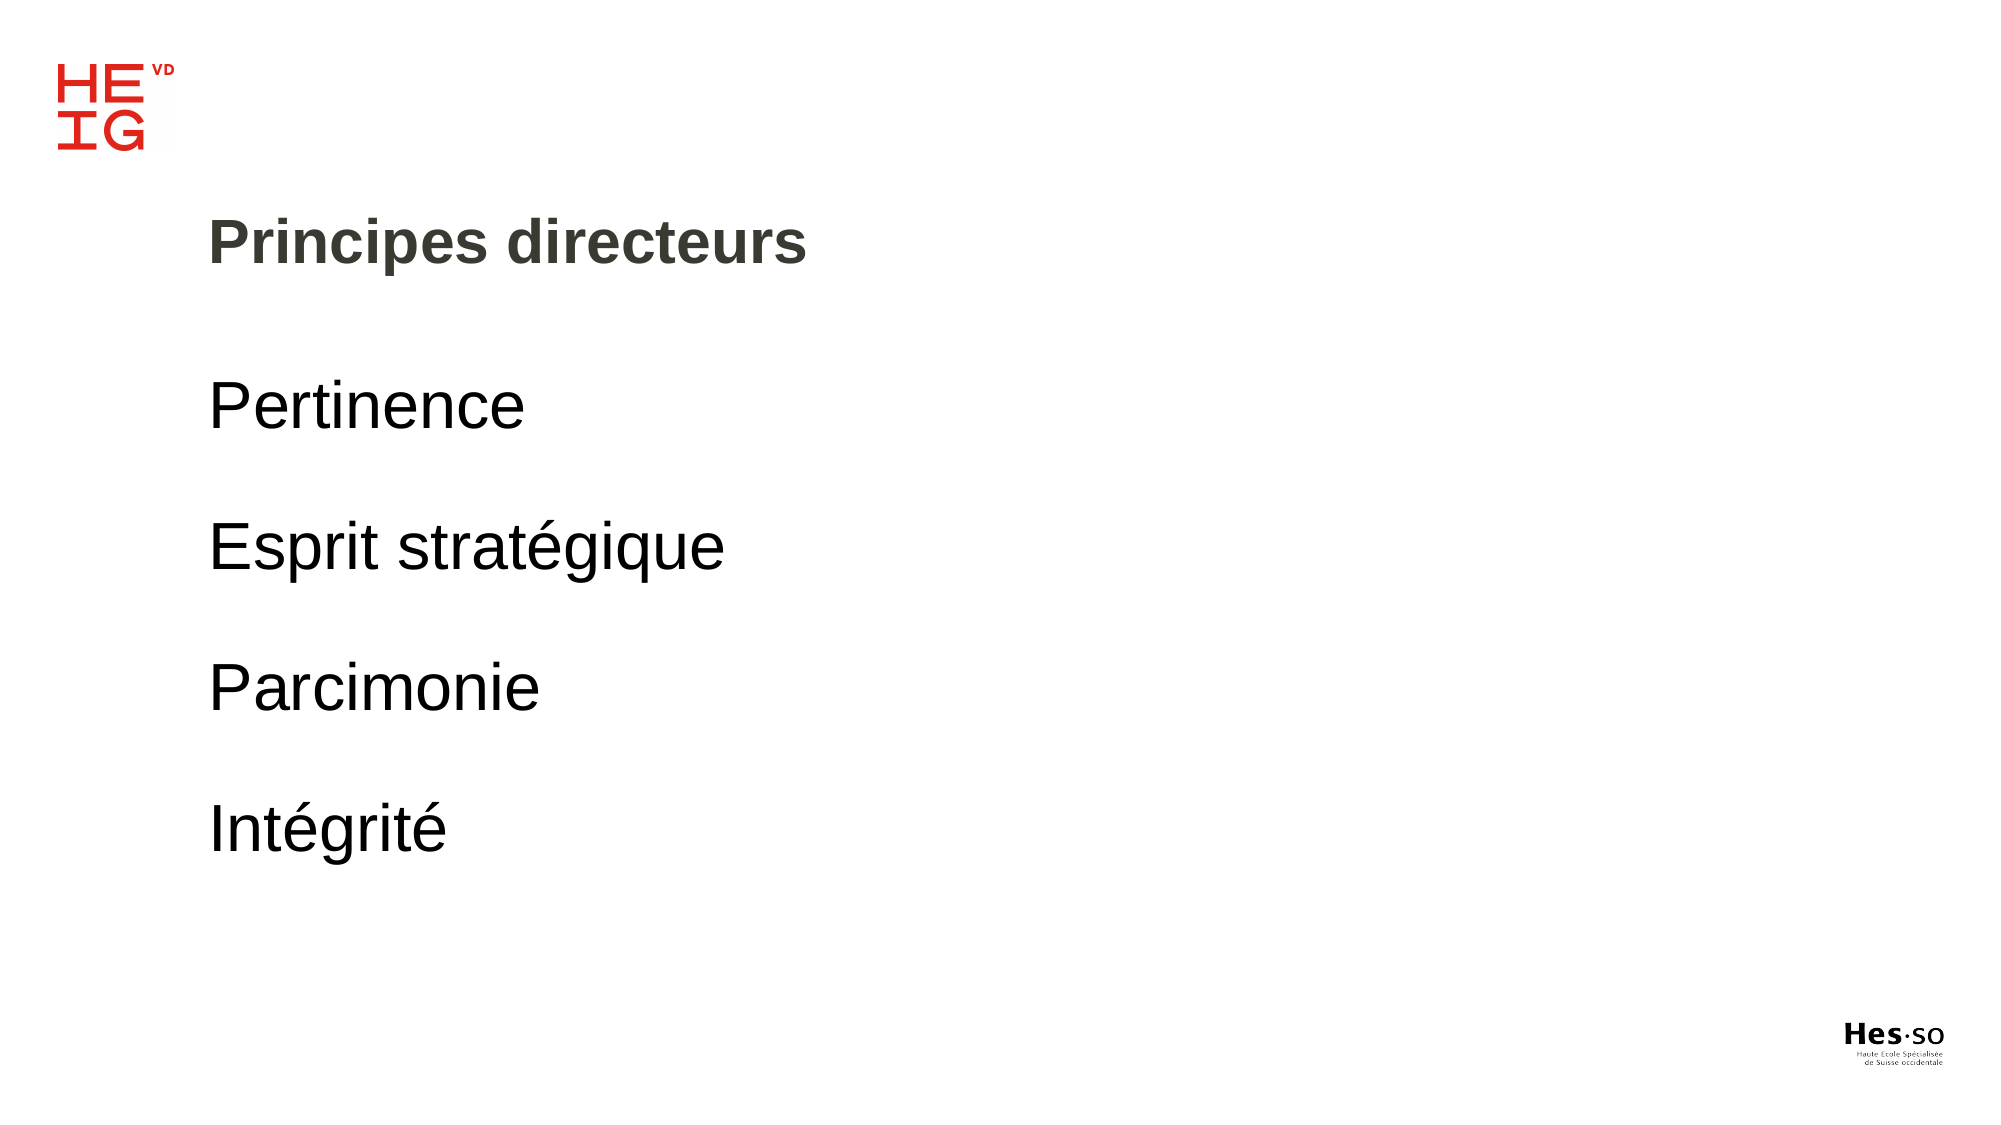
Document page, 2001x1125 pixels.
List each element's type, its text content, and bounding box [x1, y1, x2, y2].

picture [58, 64, 174, 151]
picture [1830, 1004, 1957, 1089]
list Pertinence Esprit stratégique Parcimonie Intégrité [208, 314, 1832, 931]
list Principes directeurs [208, 202, 1792, 286]
